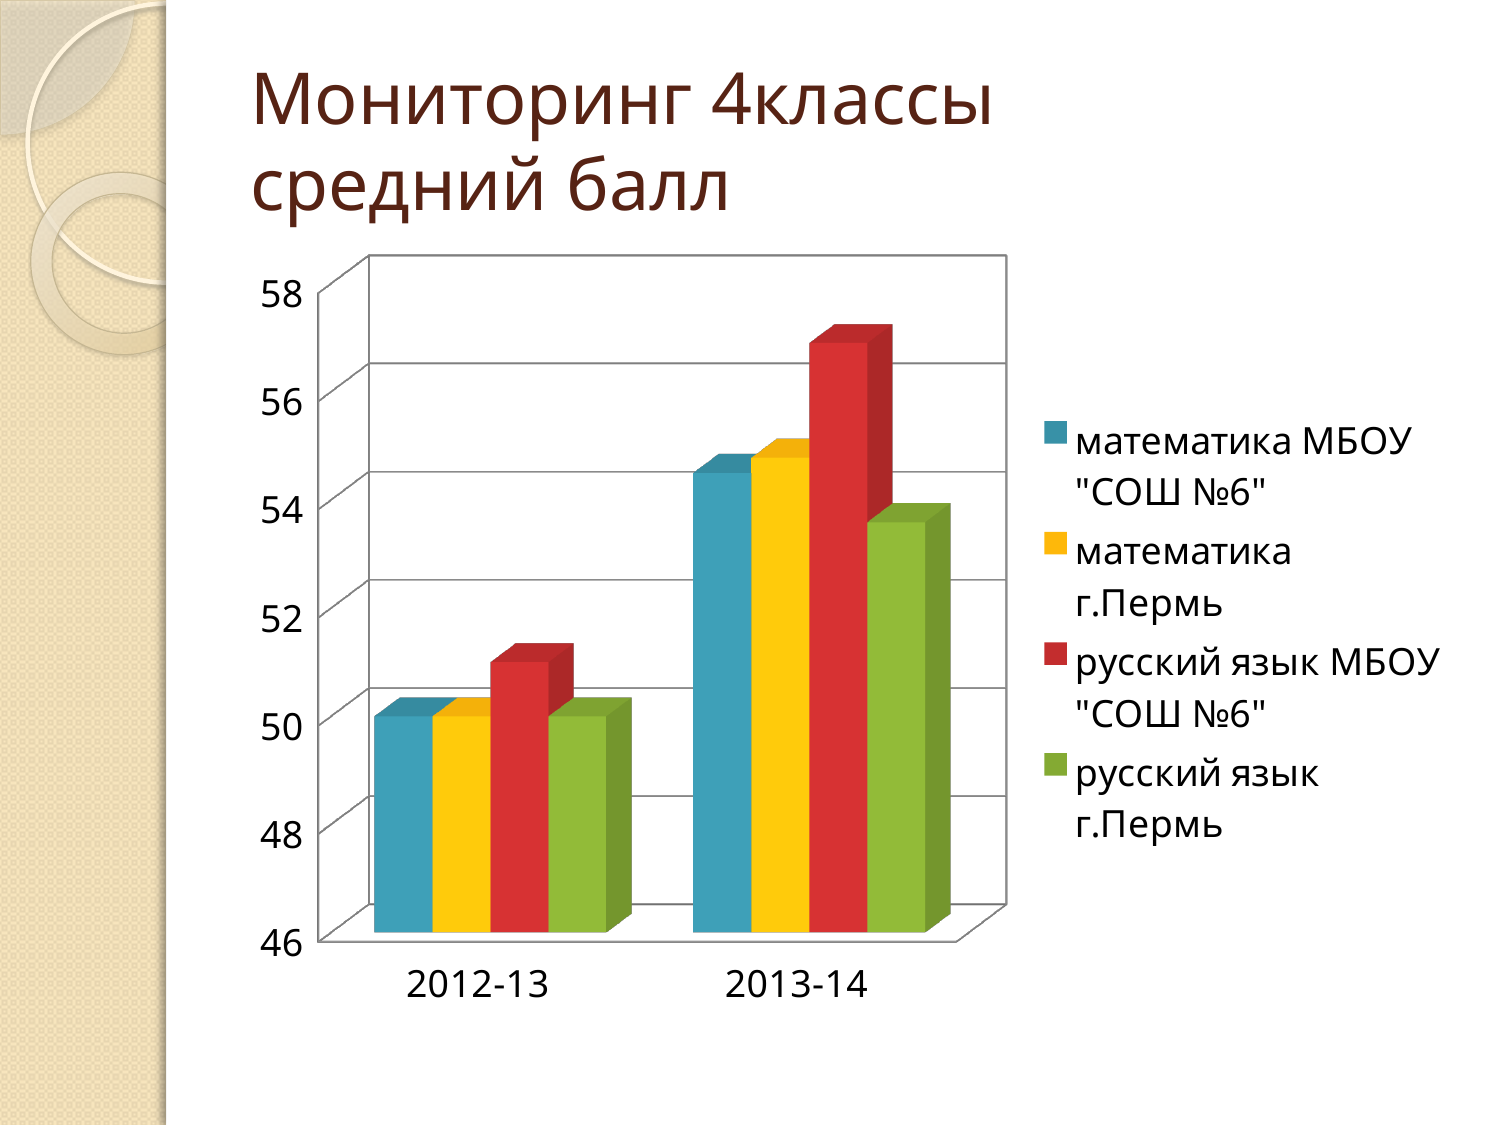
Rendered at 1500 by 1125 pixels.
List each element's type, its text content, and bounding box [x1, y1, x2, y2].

title Мониторинг 4классы средний балл [235, 45, 1466, 233]
chart [235, 237, 1466, 1026]
